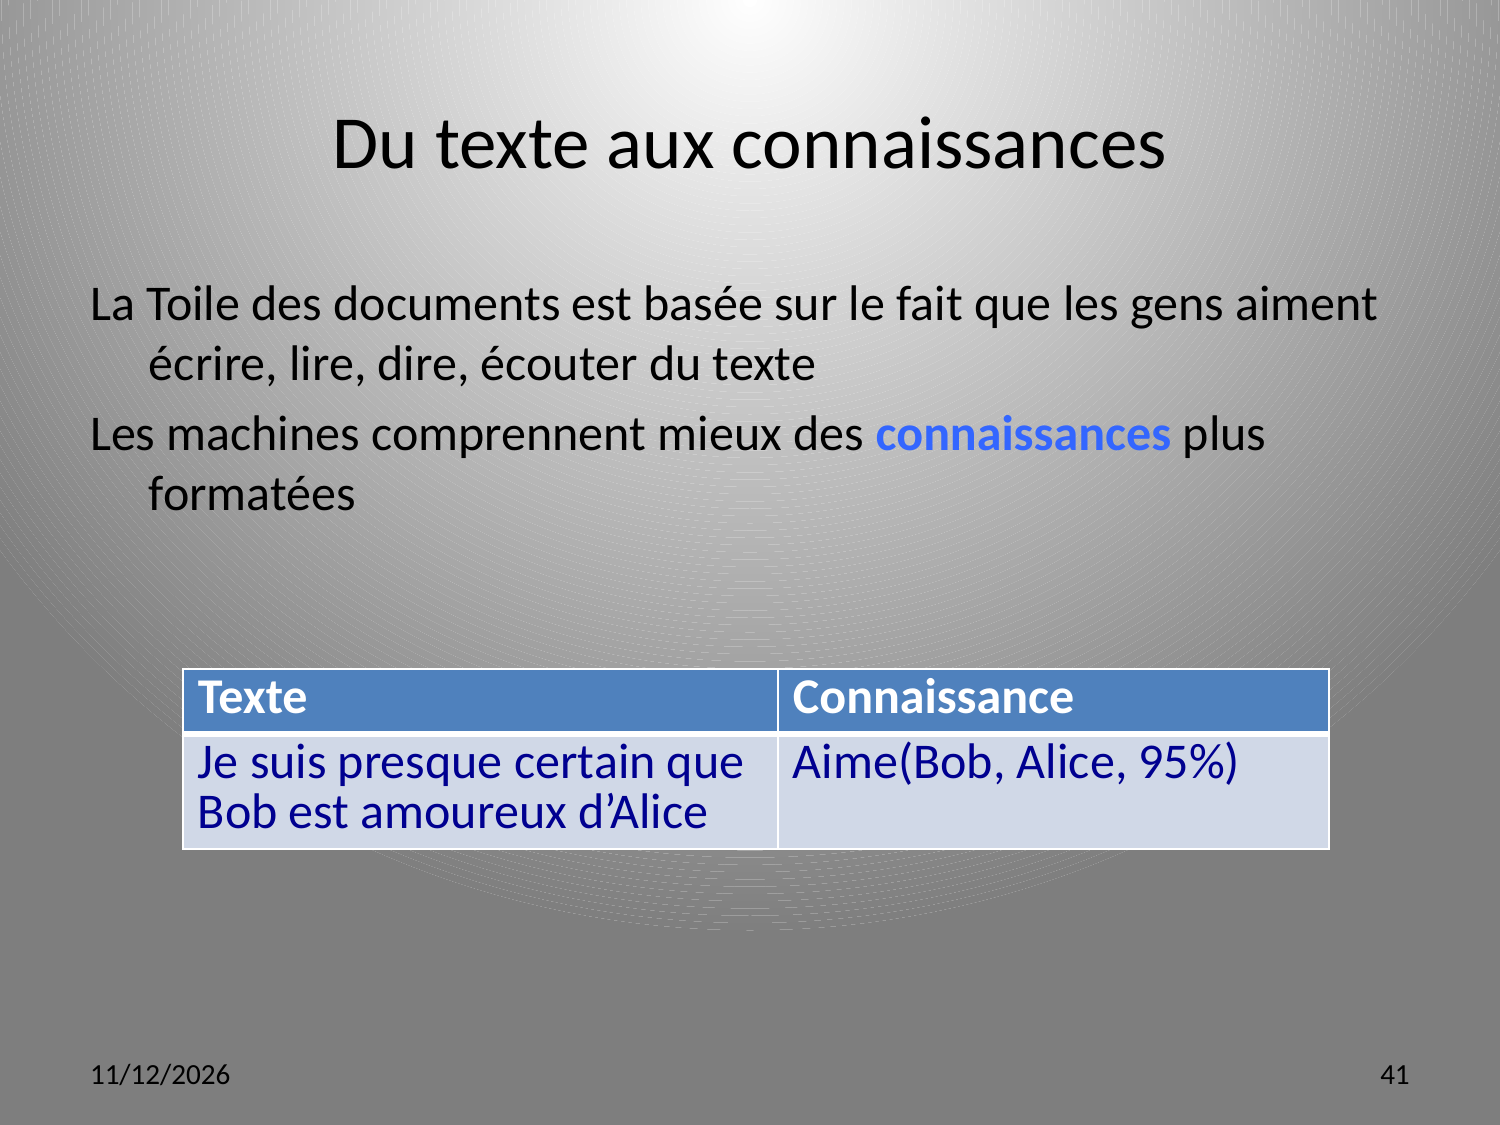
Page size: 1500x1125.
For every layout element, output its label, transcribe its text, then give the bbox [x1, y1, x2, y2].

title Du texte aux connaissances [75, 45, 1425, 233]
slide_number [75, 1042, 425, 1103]
table_header Texte [184, 670, 777, 731]
slide_number 41 [1074, 1042, 1425, 1103]
table_cell Aime(Bob, Alice, 95%) [779, 737, 1328, 848]
table_cell Je suis presque certain que Bob est amoureux d’Alice [184, 737, 777, 848]
list La Toile des documents est basée sur le fait que les gens aiment écrire, lire, dire, écouter du texte Les machines comprennent mieux des connaissances plus formatées [75, 262, 1425, 1005]
table_header Connaissance [779, 670, 1328, 731]
